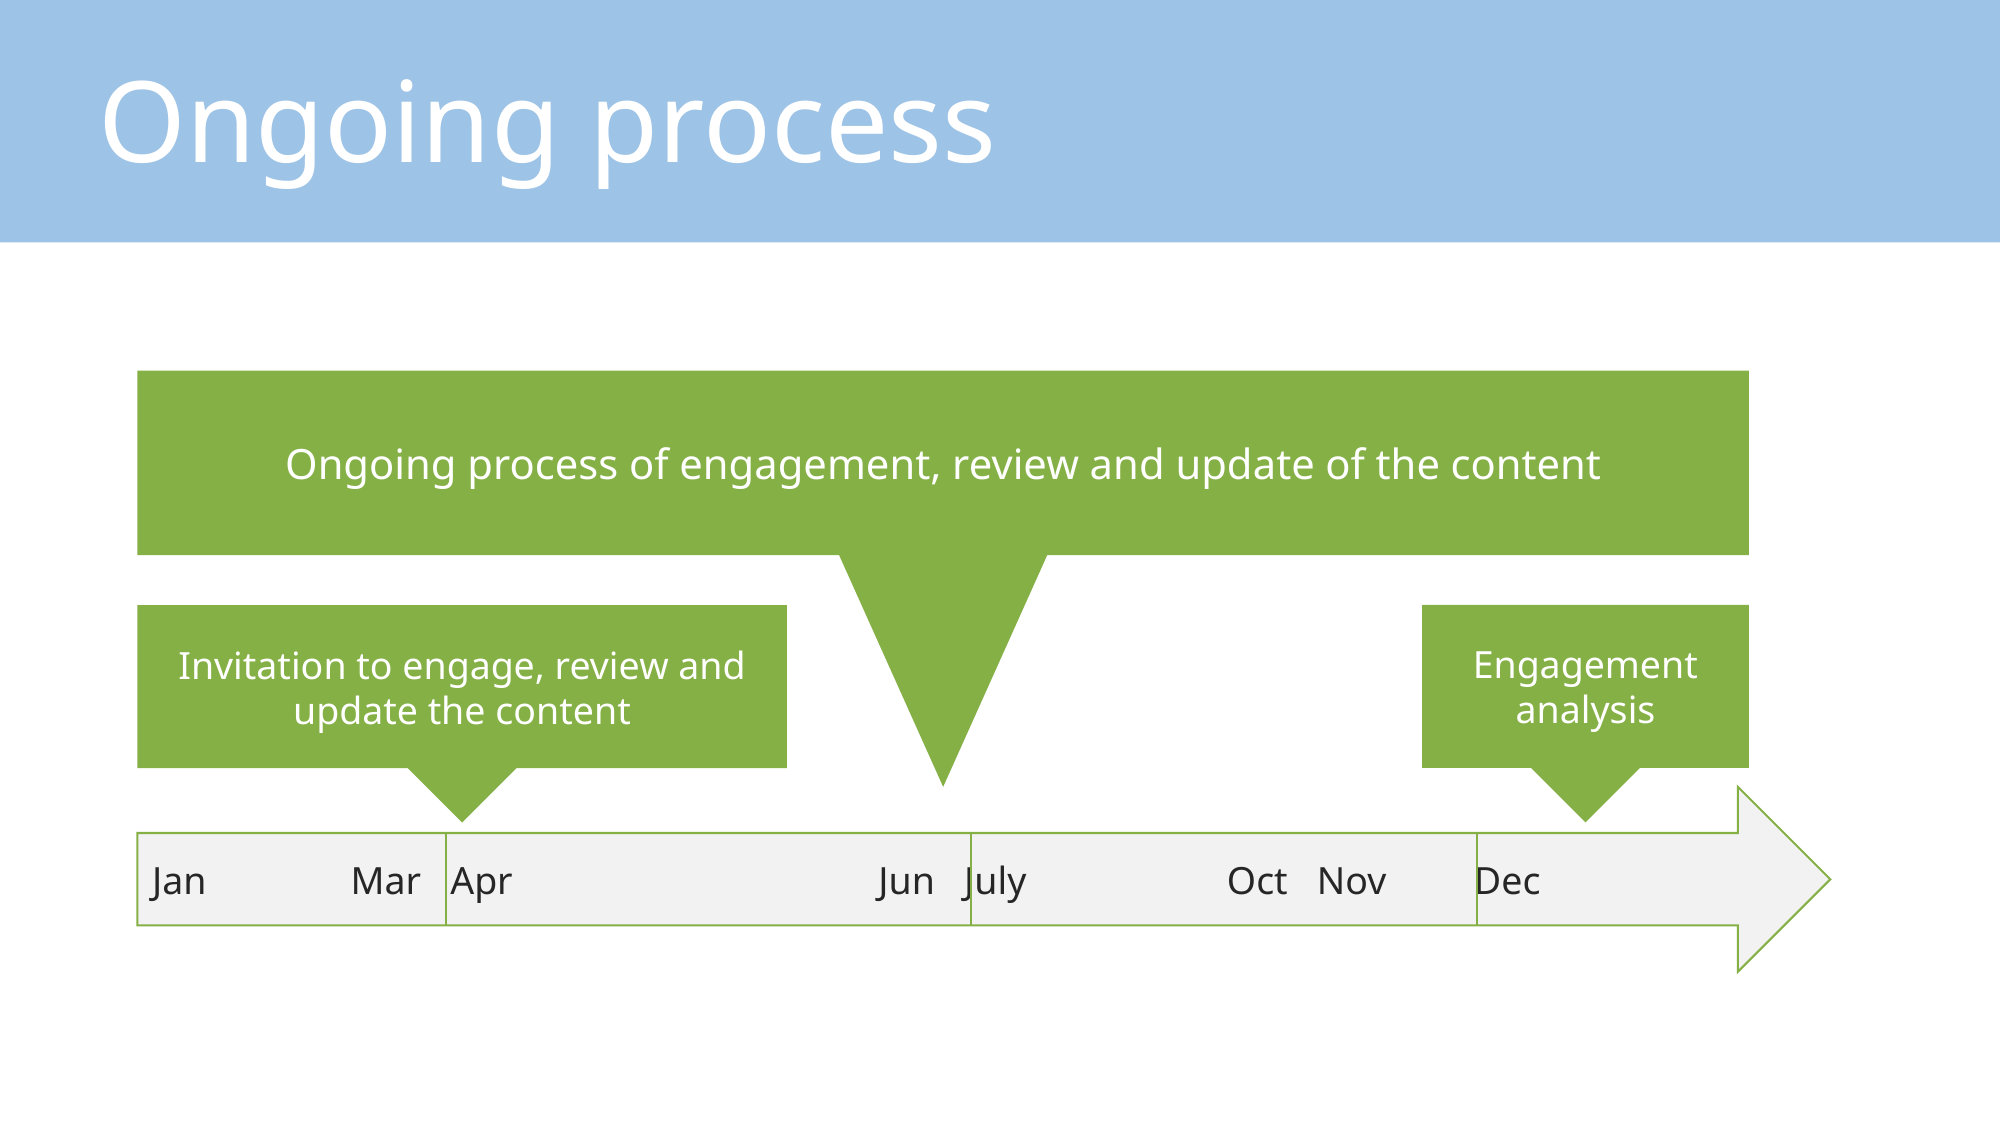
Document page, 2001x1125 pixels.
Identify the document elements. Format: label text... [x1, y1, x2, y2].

text_box Ongoing process [83, 42, 1012, 193]
text_box [0, 0, 2000, 243]
text_box Engagement analysis [1421, 603, 1751, 786]
text_box Ongoing process of engagement, review and update of the content [136, 369, 1750, 786]
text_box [137, 786, 1831, 972]
text_box Invitation to engage, review and update the content [136, 604, 788, 786]
